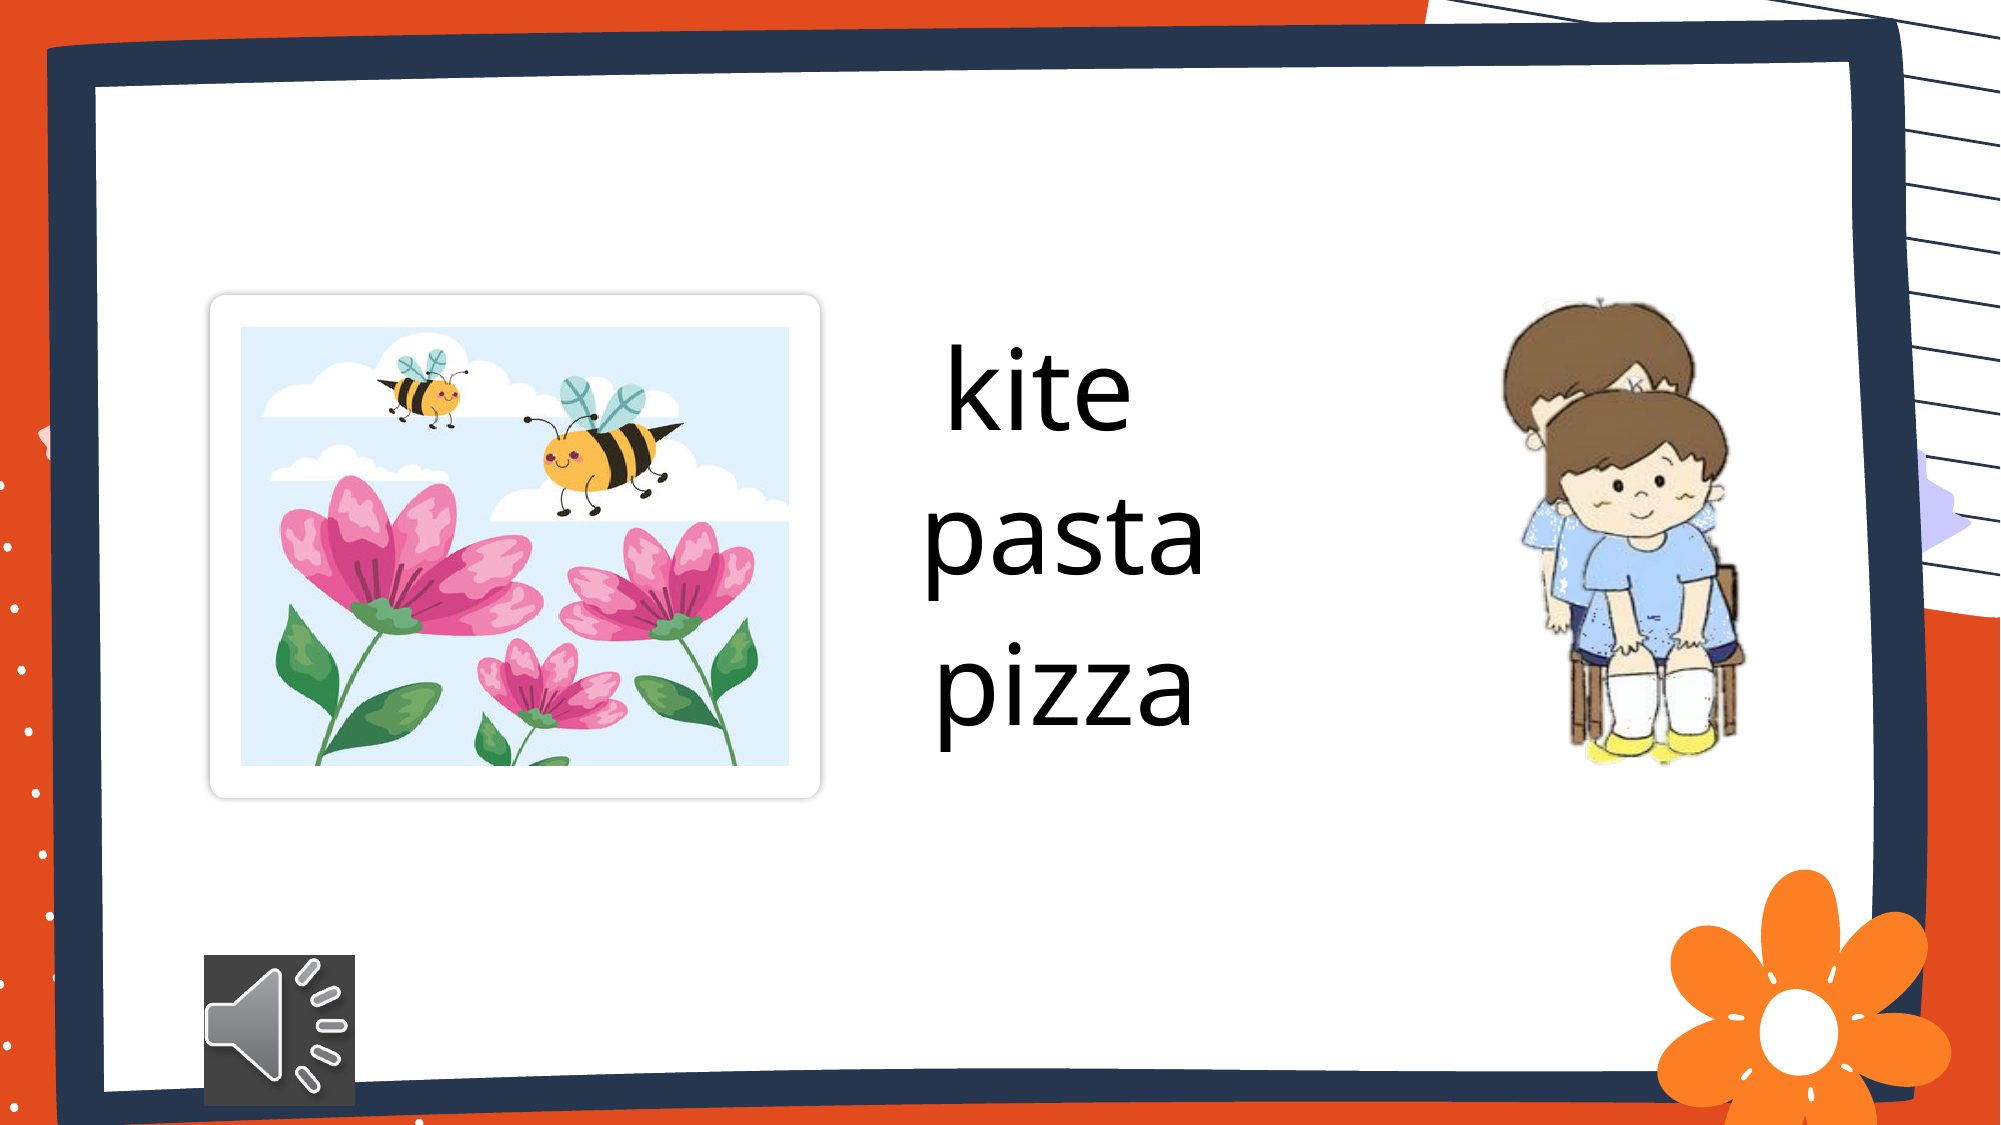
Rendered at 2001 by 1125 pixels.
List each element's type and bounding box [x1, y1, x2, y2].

picture [202, 953, 357, 1107]
text_box [1656, 869, 1952, 1125]
picture [1498, 285, 1778, 781]
picture [240, 326, 790, 767]
text_box [432, 0, 1543, 1125]
